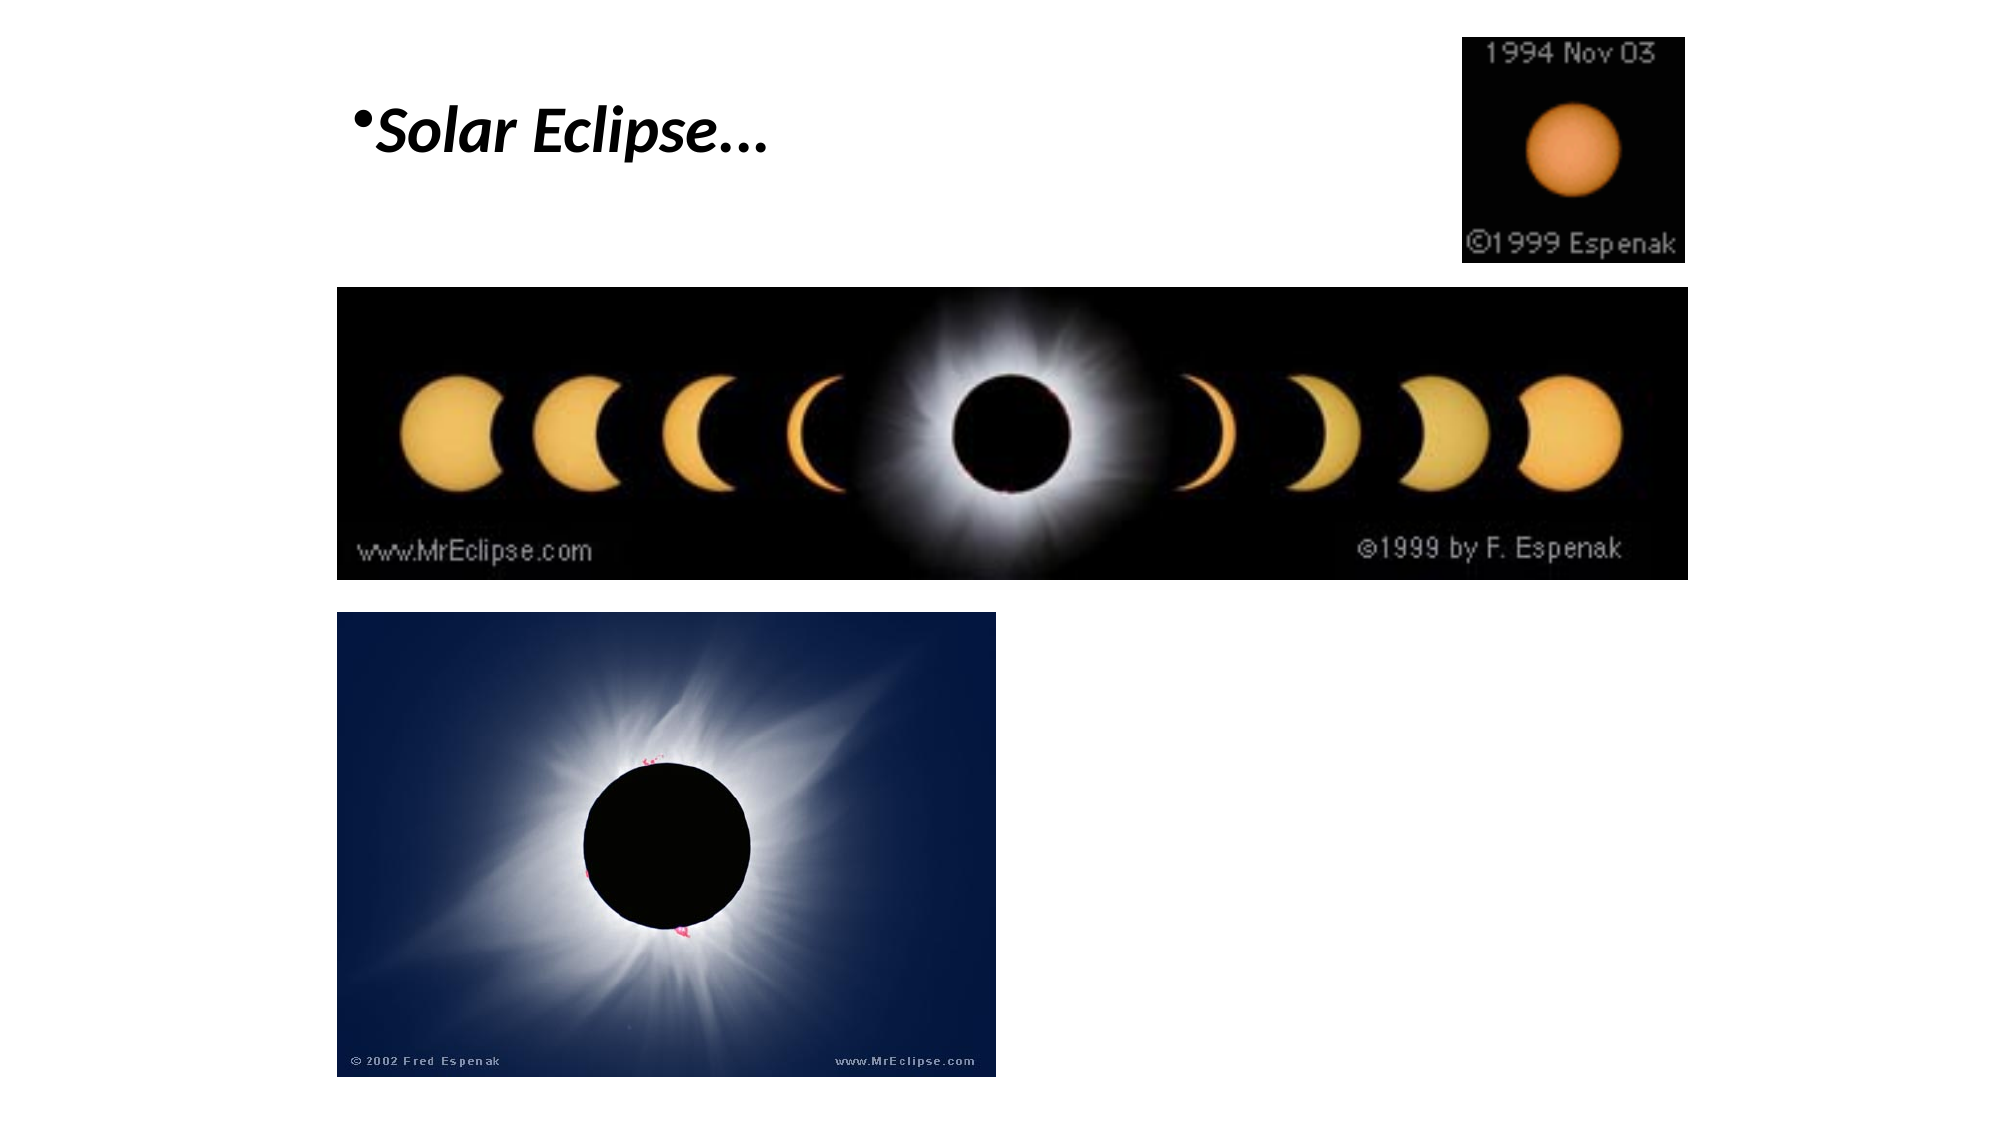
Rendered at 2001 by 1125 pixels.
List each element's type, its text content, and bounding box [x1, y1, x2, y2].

text_box Solar Eclipse... [337, 87, 1263, 175]
picture [1462, 37, 1685, 263]
picture [337, 612, 996, 1078]
picture [337, 287, 1688, 580]
